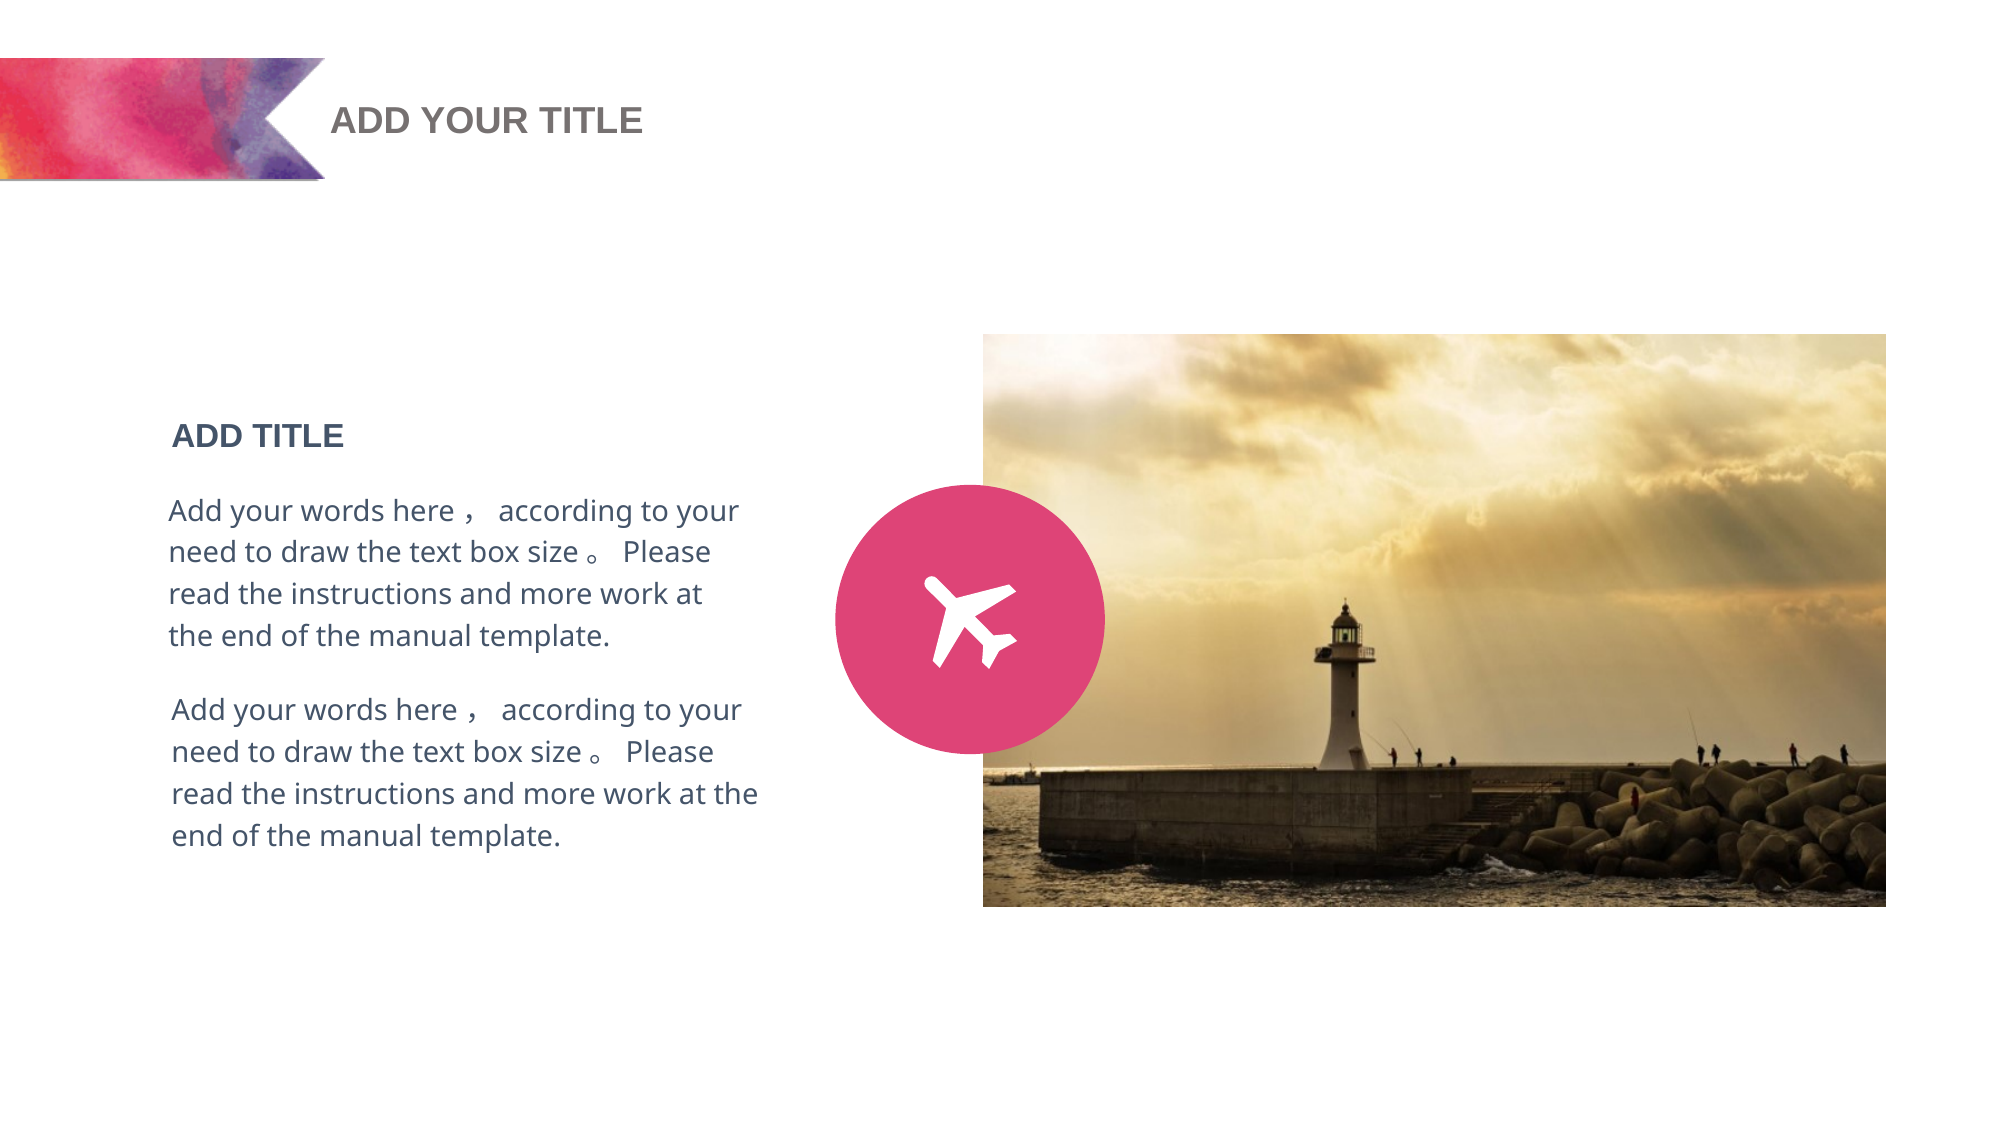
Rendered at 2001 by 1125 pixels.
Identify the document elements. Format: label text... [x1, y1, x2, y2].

text_box Add your words here，according to your need to draw the text box size。Please read the instructions and more work at the end of the manual template. [171, 684, 760, 853]
picture [983, 333, 1886, 907]
picture [0, 58, 326, 179]
text_box Add your words here，according to your need to draw the text box size。Please read the instructions and more work at the end of the manual template. [168, 484, 752, 653]
text_box ADD TITLE [171, 414, 623, 455]
text_box [924, 576, 978, 668]
text_box ADD YOUR TITLE [329, 88, 659, 149]
text_box [835, 484, 978, 755]
